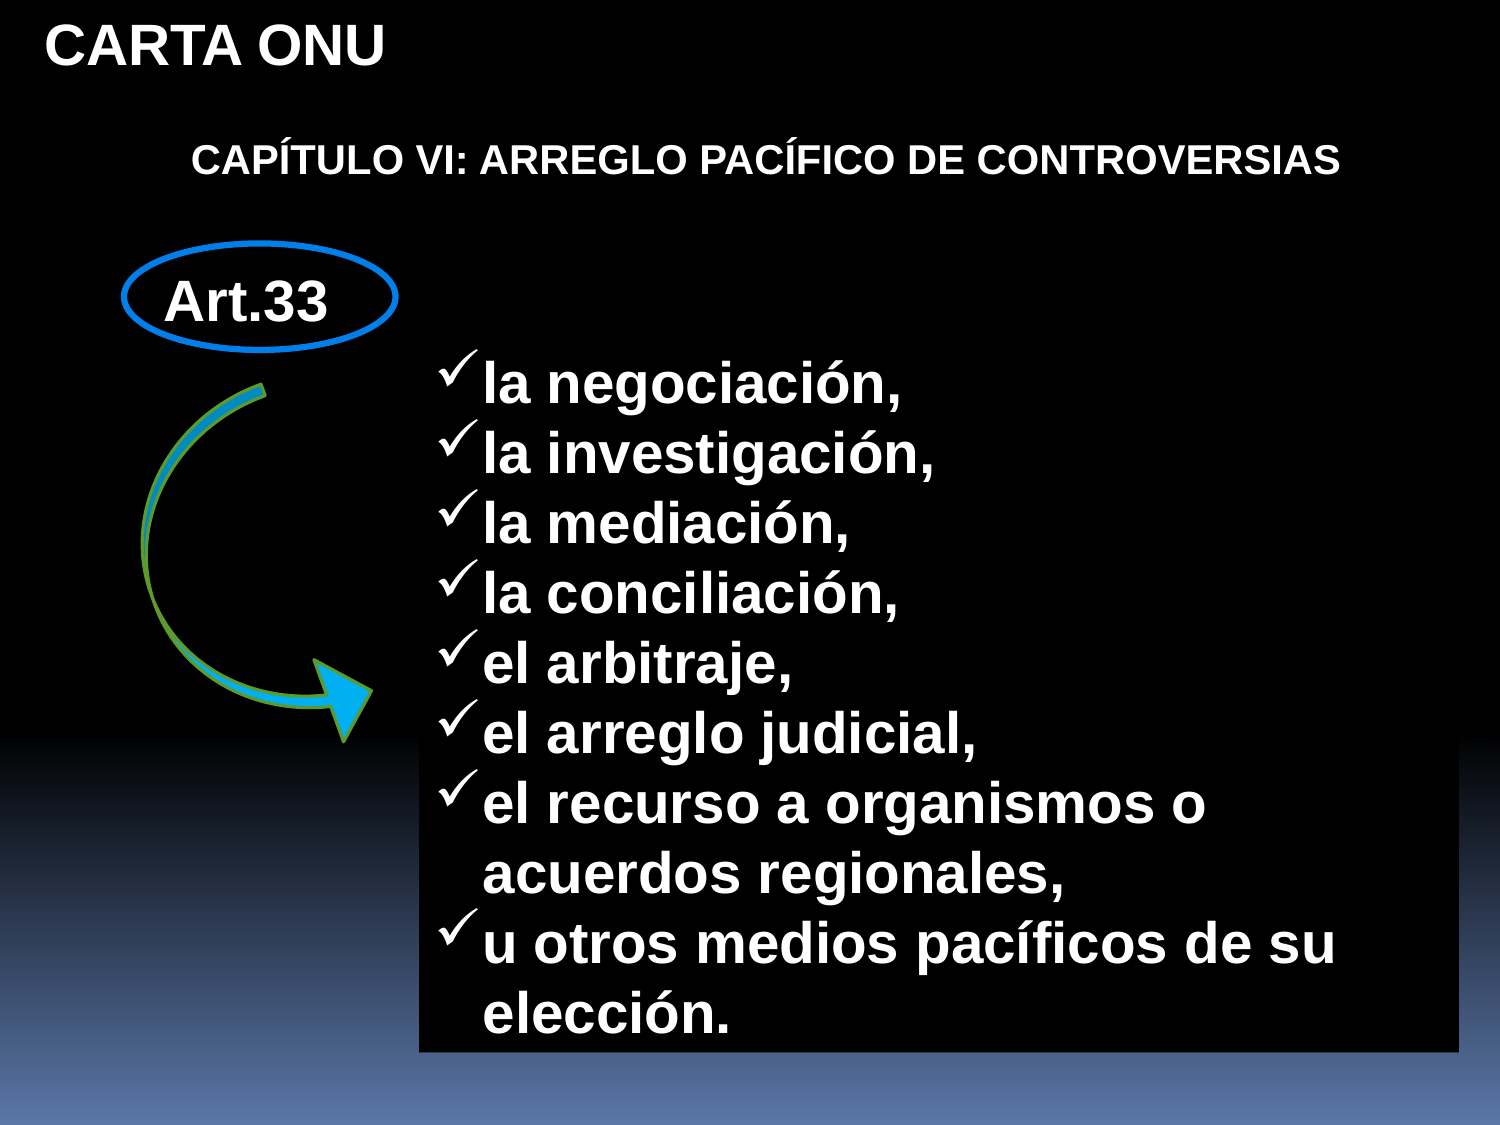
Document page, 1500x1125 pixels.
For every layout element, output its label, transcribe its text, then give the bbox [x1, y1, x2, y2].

text_box [122, 241, 398, 352]
text_box CAPÍTULO VI: ARREGLO PACÍFICO DE CONTROVERSIAS [176, 125, 1357, 191]
text_box [140, 382, 374, 744]
text_box CARTA ONU [29, 0, 485, 85]
text_box la negociación, la investigación, la mediación, la conciliación, el arbitraje, el arreglo judicial, el recurso a organismos o acuerdos regionales, u otros medios pacíficos de su elección. [419, 337, 1459, 1053]
text_box Art.33 [148, 330, 175, 341]
text_box Art.33 [148, 255, 167, 264]
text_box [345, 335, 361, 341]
